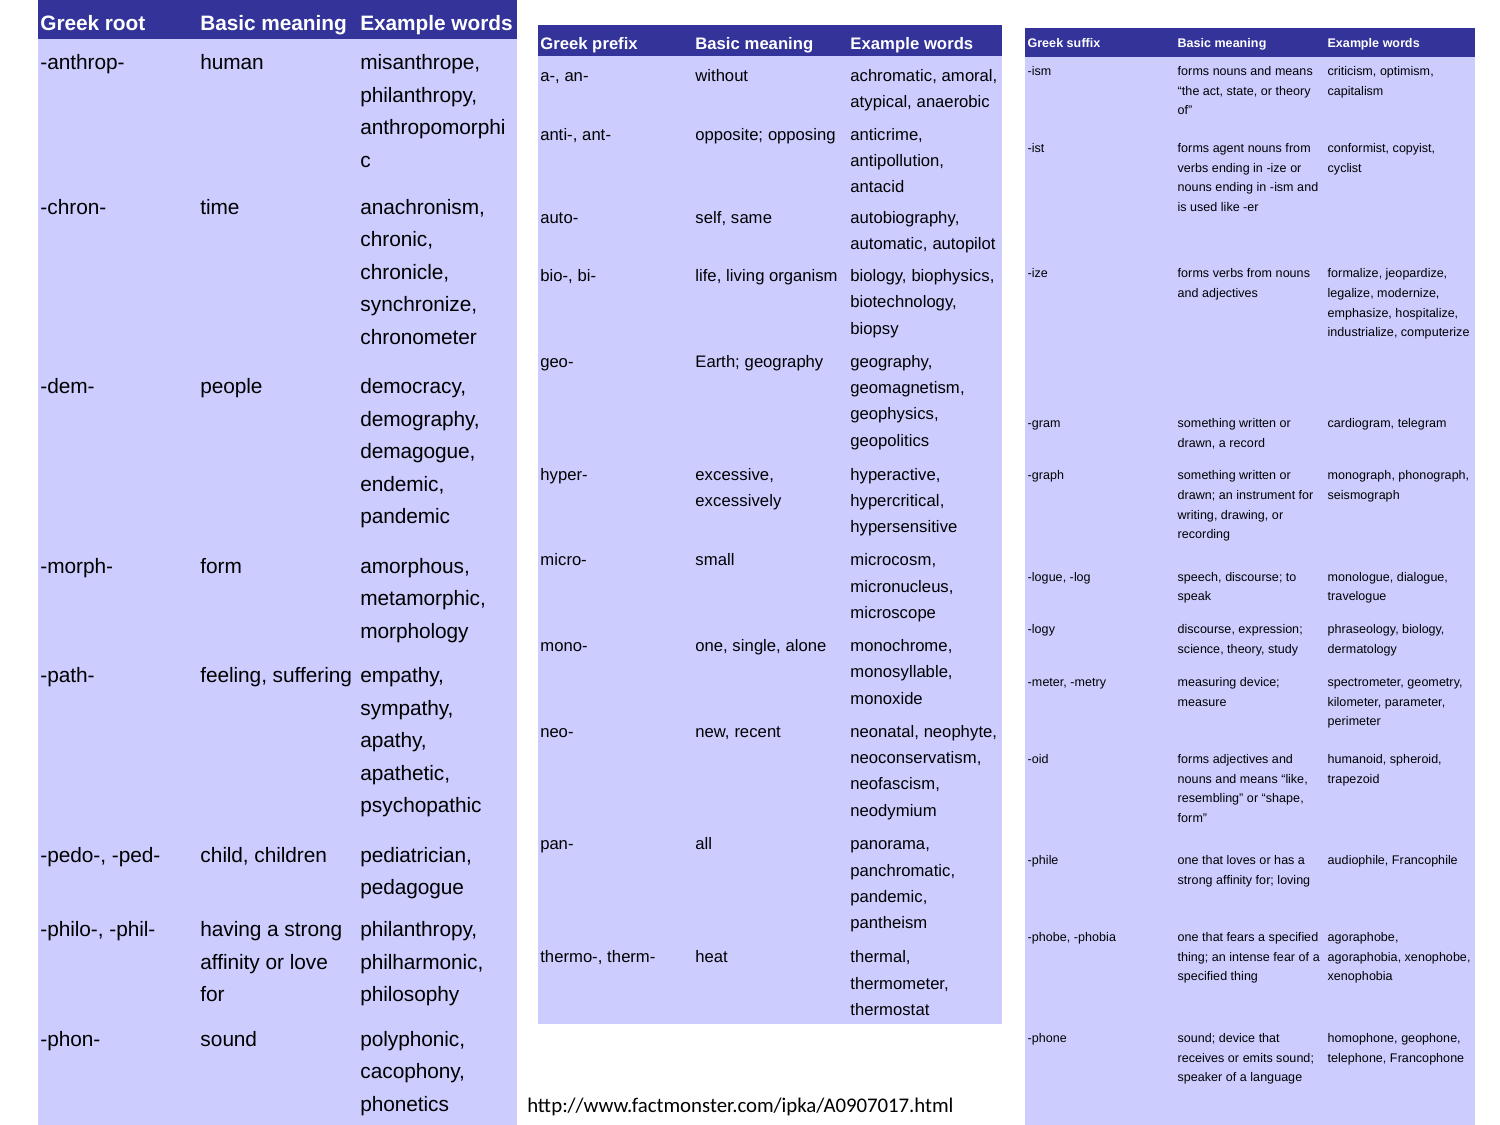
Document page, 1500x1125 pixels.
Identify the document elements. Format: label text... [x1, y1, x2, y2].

table_cell -meter, -metry [1025, 668, 1175, 744]
table_cell hyperactive, hypercritical, hypersensitive [847, 455, 1002, 541]
table_cell -phon- [38, 1016, 197, 1125]
table_cell sound [197, 1016, 357, 1125]
table_cell -graph [1025, 461, 1175, 562]
table_cell -oid [1025, 744, 1175, 846]
table_cell spectrometer, geometry, kilometer, parameter, perimeter [1325, 668, 1475, 744]
table_cell geography, geomagnetism, geophysics, geopolitics [847, 342, 1002, 455]
table_cell pediatrician, pedagogue [357, 832, 517, 906]
table_cell geo- [538, 342, 692, 455]
table_cell amorphous, metamorphic, morphology [357, 543, 517, 652]
table_cell monologue, dialogue, travelogue [1325, 562, 1475, 615]
table_cell bio-, bi- [538, 257, 692, 342]
table_cell one that loves or has a strong affinity for; loving [1175, 846, 1325, 922]
table_cell time [197, 184, 357, 363]
table_cell -logy [1025, 615, 1175, 668]
table_header Basic meaning [692, 25, 847, 56]
table_header Greek suffix [1025, 28, 1175, 57]
table_cell autobiography, automatic, autopilot [847, 198, 1002, 257]
table_cell one, single, alone [692, 627, 847, 712]
table_cell agoraphobe, agoraphobia, xenophobe, xenophobia [1325, 922, 1475, 1024]
table_cell -phile [1025, 846, 1175, 922]
table_cell people [197, 363, 357, 543]
table_cell -chron- [38, 184, 197, 363]
table_cell panorama, panchromatic, pandemic, pantheism [847, 825, 1002, 938]
table_cell heat [692, 938, 847, 1024]
table_cell biology, biophysics, biotechnology, biopsy [847, 257, 1002, 342]
table_cell hyper- [538, 455, 692, 541]
table_cell -ism [1025, 57, 1175, 134]
table_cell small [692, 541, 847, 627]
table_cell democracy, demography, demagogue, endemic, pandemic [357, 363, 517, 543]
table_cell life, living organism [692, 257, 847, 342]
table_cell -phobe, -phobia [1025, 922, 1175, 1024]
table_cell feeling, suffering [197, 652, 357, 832]
table_cell -path- [38, 652, 197, 832]
table_cell forms adjectives and nouns and means “like, resembling” or “shape, form” [1175, 744, 1325, 846]
table_cell thermal, thermometer, thermostat [847, 938, 1002, 1024]
table_cell philanthropy, philharmonic, philosophy [357, 906, 517, 1016]
table_cell form [197, 543, 357, 652]
table_cell forms agent nouns from verbs ending in -ize or nouns ending in -ism and is used like -er [1175, 134, 1325, 259]
table_cell homophone, geophone, telephone, Francophone [1325, 1024, 1475, 1125]
table_cell -dem- [38, 363, 197, 543]
table_cell humanoid, spheroid, trapezoid [1325, 744, 1475, 846]
table_cell micro- [538, 541, 692, 627]
table_cell -logue, -log [1025, 562, 1175, 615]
table_cell -phone [1025, 1024, 1175, 1125]
table_cell misanthrope, philanthropy, anthropomorphic [357, 39, 517, 184]
table_cell forms verbs from nouns and adjectives [1175, 259, 1325, 408]
table_cell self, same [692, 198, 847, 257]
table_cell -ize [1025, 259, 1175, 408]
table_cell empathy, sympathy, apathy, apathetic, psychopathic [357, 652, 517, 832]
table_cell -anthrop- [38, 39, 197, 184]
table_cell excessive, excessively [692, 455, 847, 541]
table_cell child, children [197, 832, 357, 906]
table_cell measuring device; measure [1175, 668, 1325, 744]
table_cell audiophile, Francophile [1325, 846, 1475, 922]
table_cell monochrome, monosyllable, monoxide [847, 627, 1002, 712]
table_cell cardiogram, telegram [1325, 408, 1475, 461]
table_cell conformist, copyist, cyclist [1325, 134, 1475, 259]
table_cell formalize, jeopardize, legalize, modernize, emphasize, hospitalize, industrialize, computerize [1325, 259, 1475, 408]
table_cell Earth; geography [692, 342, 847, 455]
table_cell criticism, optimism, capitalism [1325, 57, 1475, 134]
table_cell opposite; opposing [692, 115, 847, 198]
table_cell human [197, 39, 357, 184]
table_cell one that fears a specified thing; an intense fear of a specified thing [1175, 922, 1325, 1024]
table_cell polyphonic, cacophony, phonetics [357, 1016, 517, 1125]
table_cell speech, discourse; to speak [1175, 562, 1325, 615]
table_cell mono- [538, 627, 692, 712]
table_cell without [692, 56, 847, 115]
table_cell anticrime, antipollution, antacid [847, 115, 1002, 198]
table_cell achromatic, amoral, atypical, anaerobic [847, 56, 1002, 115]
table_cell -ist [1025, 134, 1175, 259]
table_header Example words [357, 0, 517, 39]
table_cell something written or drawn, a record [1175, 408, 1325, 461]
table_cell something written or drawn; an instrument for writing, drawing, or recording [1175, 461, 1325, 562]
table_cell microcosm, micronucleus, microscope [847, 541, 1002, 627]
table_cell forms nouns and means “the act, state, or theory of” [1175, 57, 1325, 134]
table_cell -pedo-, -ped- [38, 832, 197, 906]
table_cell -philo-, -phil- [38, 906, 197, 1016]
table_cell discourse, expression; science, theory, study [1175, 615, 1325, 668]
table_cell -gram [1025, 408, 1175, 461]
table_cell thermo-, therm- [538, 938, 692, 1024]
table_header Greek root [38, 0, 197, 39]
table_header Greek prefix [538, 25, 692, 56]
table_cell auto- [538, 198, 692, 257]
table_cell phraseology, biology, dermatology [1325, 615, 1475, 668]
table_header Example words [847, 25, 1002, 56]
table_cell -morph- [38, 543, 197, 652]
table_cell sound; device that receives or emits sound; speaker of a language [1175, 1024, 1325, 1125]
table_header Example words [1325, 28, 1475, 57]
table_cell neo- [538, 712, 692, 825]
table_cell a-, an- [538, 56, 692, 115]
text_box http://www.factmonster.com/ipka/A0907017.html [512, 1084, 1013, 1125]
table_header Basic meaning [1175, 28, 1325, 57]
table_cell monograph, phonograph, seismograph [1325, 461, 1475, 562]
table_cell neonatal, neophyte, neoconservatism, neofascism, neodymium [847, 712, 1002, 825]
table_cell anti-, ant- [538, 115, 692, 198]
table_header Basic meaning [197, 0, 357, 39]
table_cell all [692, 825, 847, 938]
table_cell having a strong affinity or love for [197, 906, 357, 1016]
table_cell new, recent [692, 712, 847, 825]
table_cell anachronism, chronic, chronicle, synchronize, chronometer [357, 184, 517, 363]
table_cell pan- [538, 825, 692, 938]
